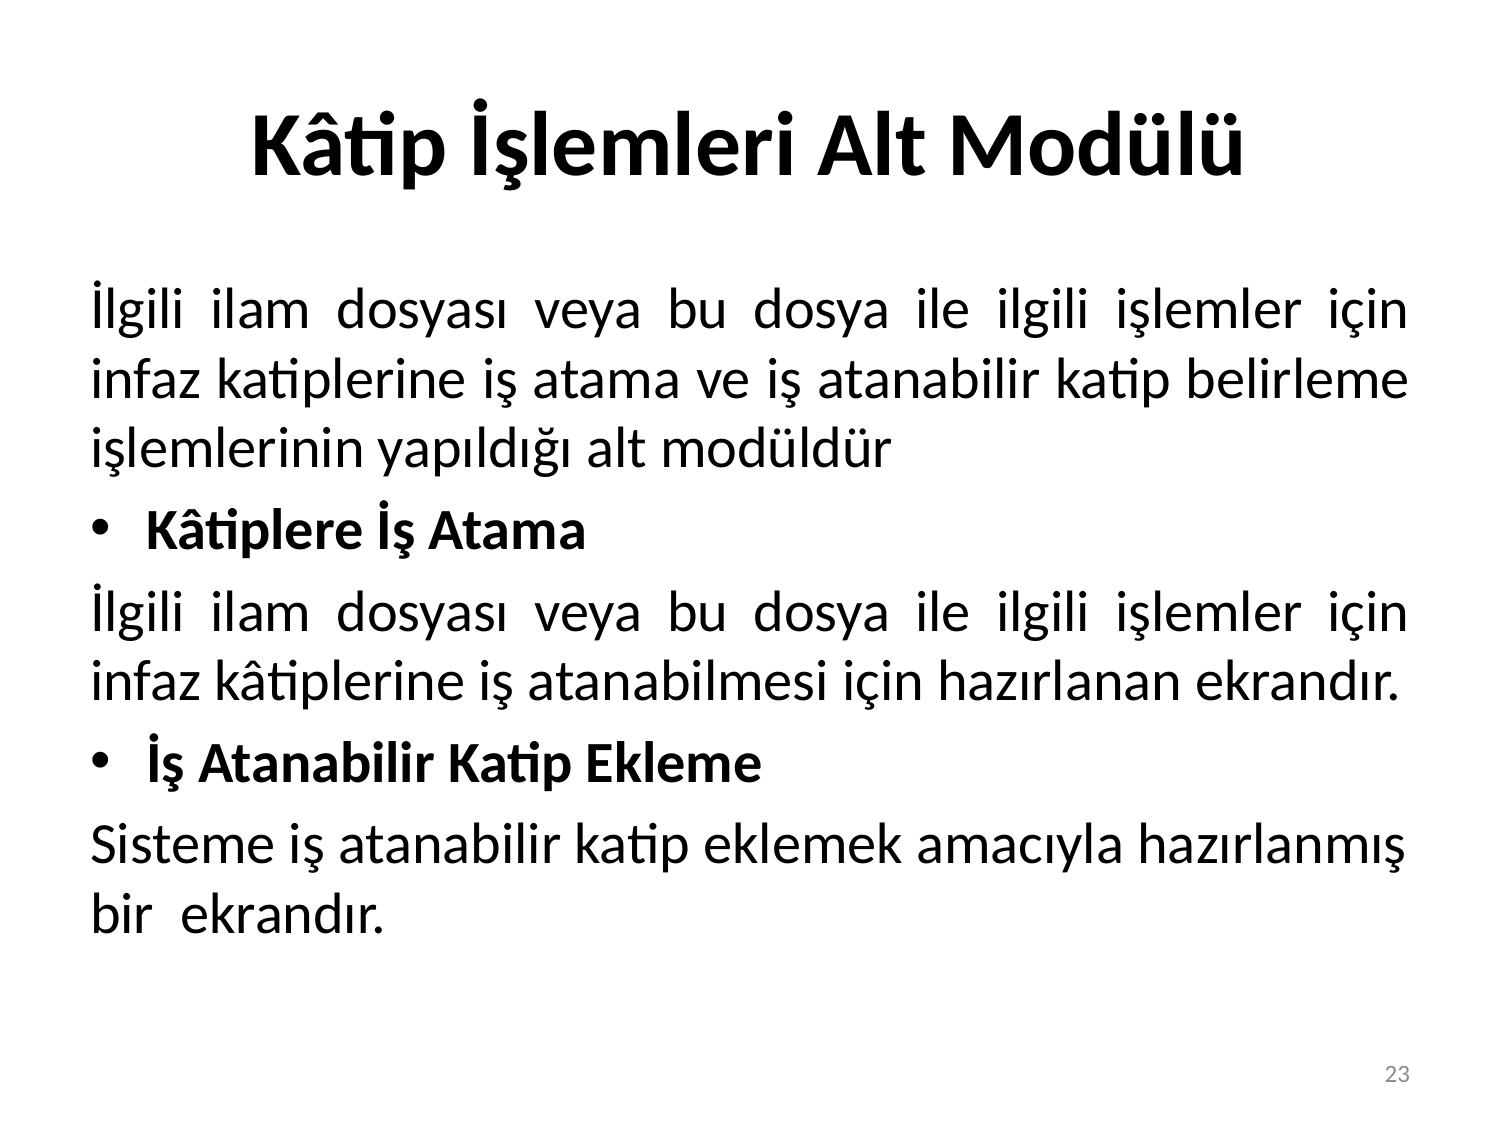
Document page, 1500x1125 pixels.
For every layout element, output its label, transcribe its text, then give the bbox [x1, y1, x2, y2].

slide_number 23 [1074, 1042, 1425, 1103]
title Kâtip İşlemleri Alt Modülü [75, 45, 1425, 233]
list İlgili ilam dosyası veya bu dosya ile ilgili işlemler için infaz katiplerine iş atama ve iş atanabilir katip belirleme işlemlerinin yapıldığı alt modüldür Kâtiplere İş Atama İlgili ilam dosyası veya bu dosya ile ilgili işlemler için infaz kâtiplerine iş atanabilmesi için hazırlanan ekrandır. İş Atanabilir Katip Ekleme Sisteme iş atanabilir katip eklemek amacıyla hazırlanmış bir ekrandır. [75, 262, 1425, 1005]
